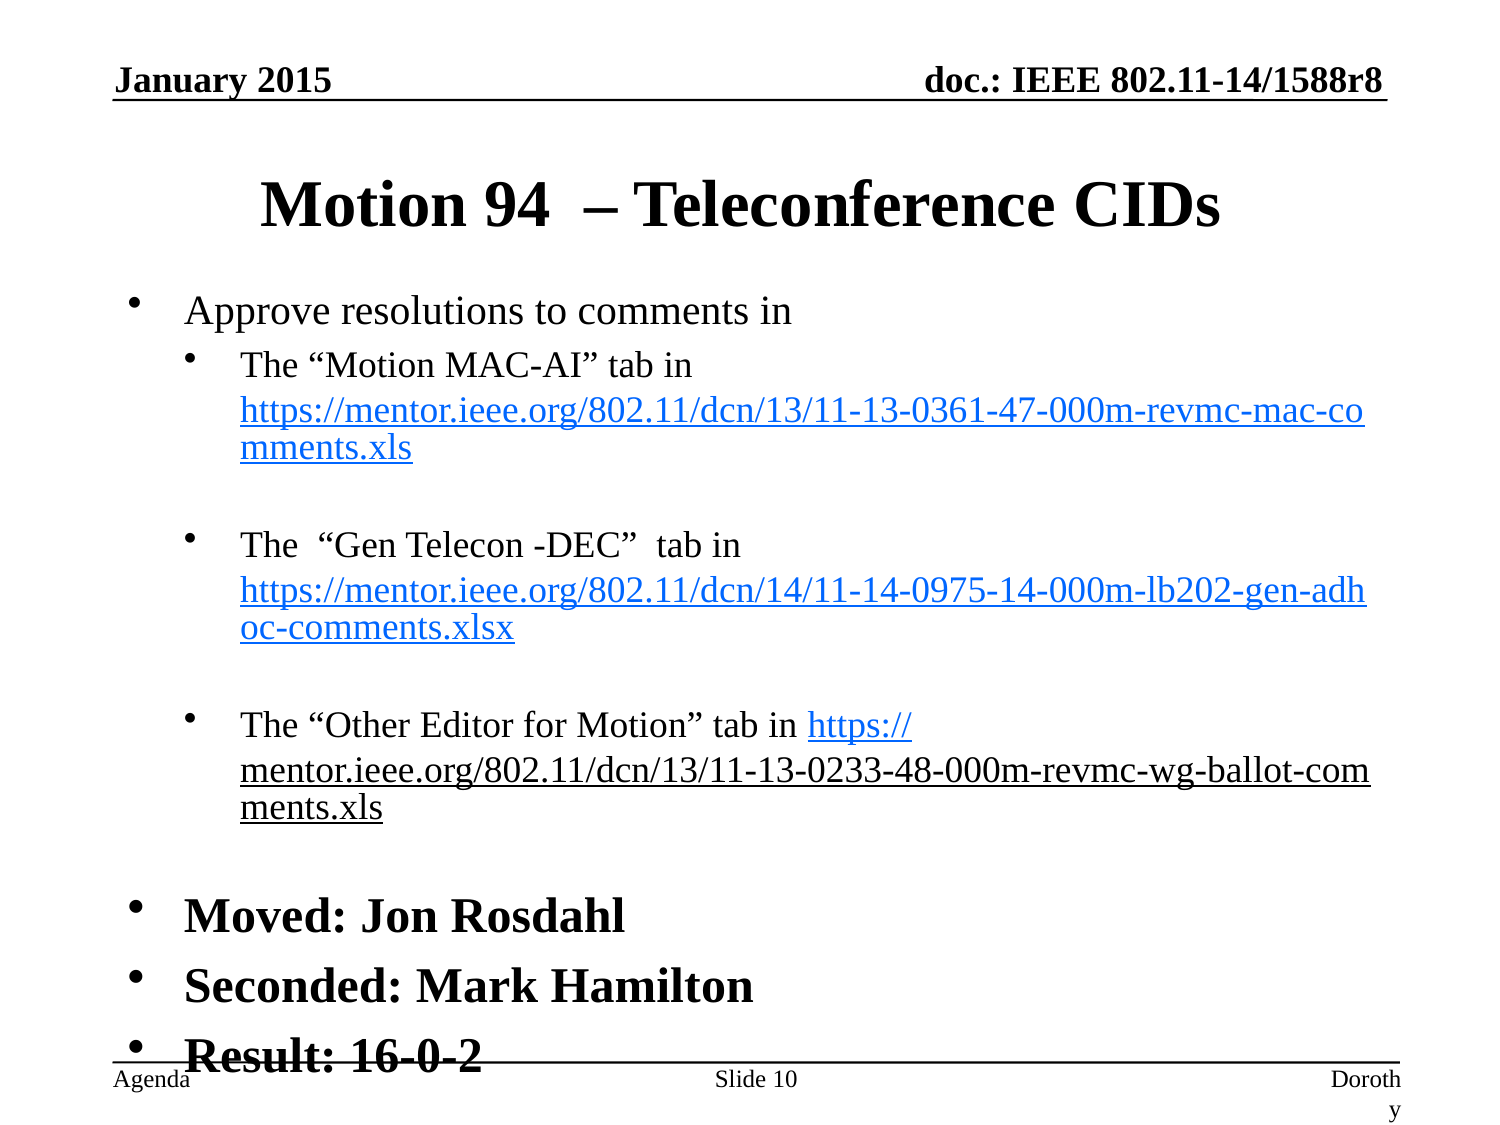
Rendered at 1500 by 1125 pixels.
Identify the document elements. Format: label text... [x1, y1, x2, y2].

footer Dorothy Stanley, Aruba Networks [1325, 1062, 1402, 1093]
list Approve resolutions to comments in The “Motion MAC-AI” tab in https://mentor.ieee.org/802.11/dcn/13/11-13-0361-47-000m-revmc-mac-comments.xls The “Gen Telecon -DEC” tab in https://mentor.ieee.org/802.11/dcn/14/11-14-0975-14-000m-lb202-gen-adhoc-comments.xlsx The “Other Editor for Motion” tab in https://mentor.ieee.org/802.11/dcn/13/11-13-0233-48-000m-revmc-wg-ballot-comments.xls Moved: Jon Rosdahl Seconded: Mark Hamilton Result: 16-0-2 [112, 275, 1388, 950]
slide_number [114, 54, 425, 100]
title Motion 94 – Teleconference CIDs [112, 112, 1388, 275]
slide_number Slide 10 [712, 1062, 800, 1093]
